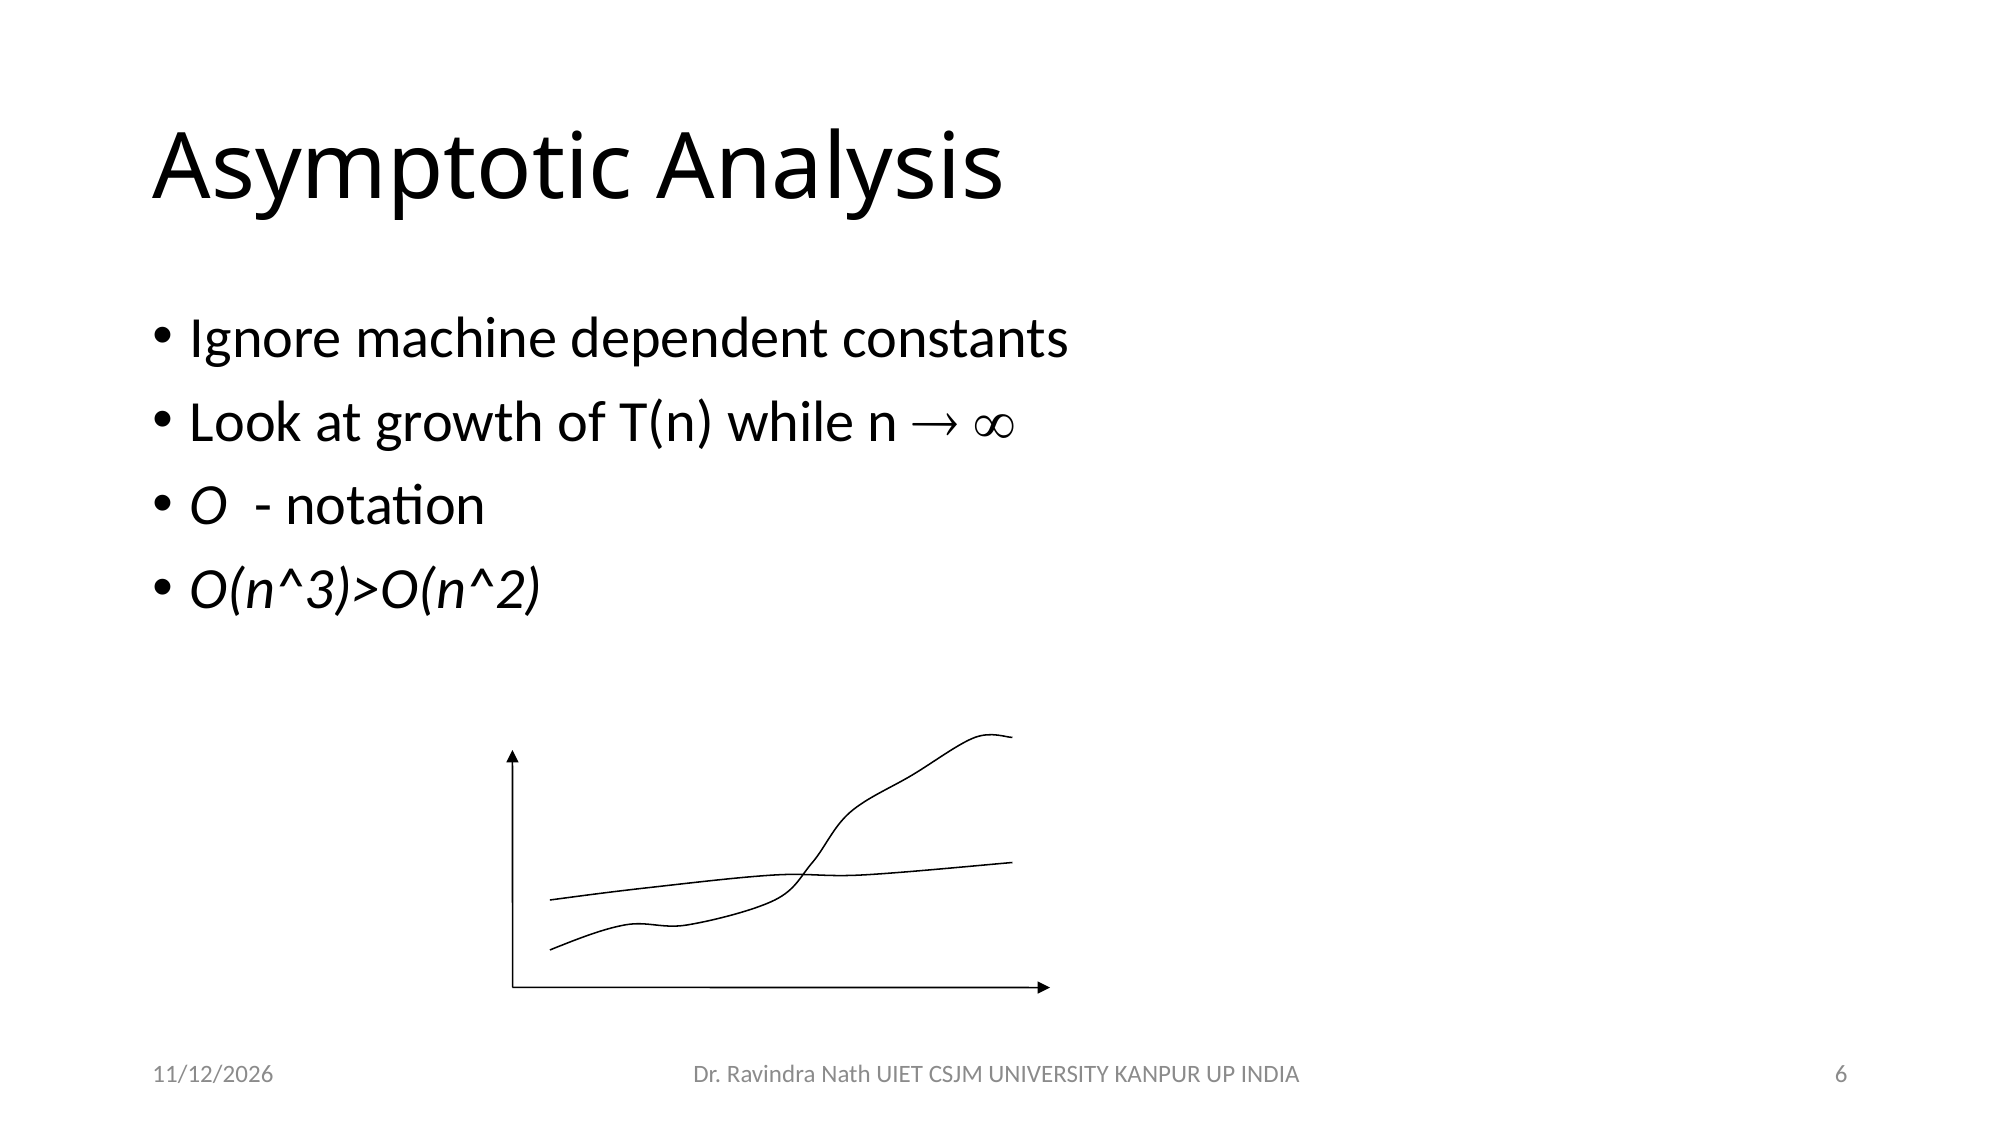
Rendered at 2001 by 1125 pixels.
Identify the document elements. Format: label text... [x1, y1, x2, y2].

text_box [512, 981, 1051, 994]
text_box [549, 880, 799, 950]
footer Dr. Ravindra Nath UIET CSJM UNIVERSITY KANPUR UP INDIA [662, 1042, 1338, 1103]
list Ignore machine dependent constants Look at growth of T(n) while n   O - notation O(n^3)>O(n^2) [137, 299, 1863, 1014]
slide_number 6 [1412, 1042, 1863, 1103]
text_box [699, 734, 1013, 881]
title Asymptotic Analysis [137, 59, 1863, 278]
slide_number 13-Nov-21 [137, 1042, 588, 1103]
text_box [549, 862, 1013, 901]
text_box [506, 750, 519, 987]
